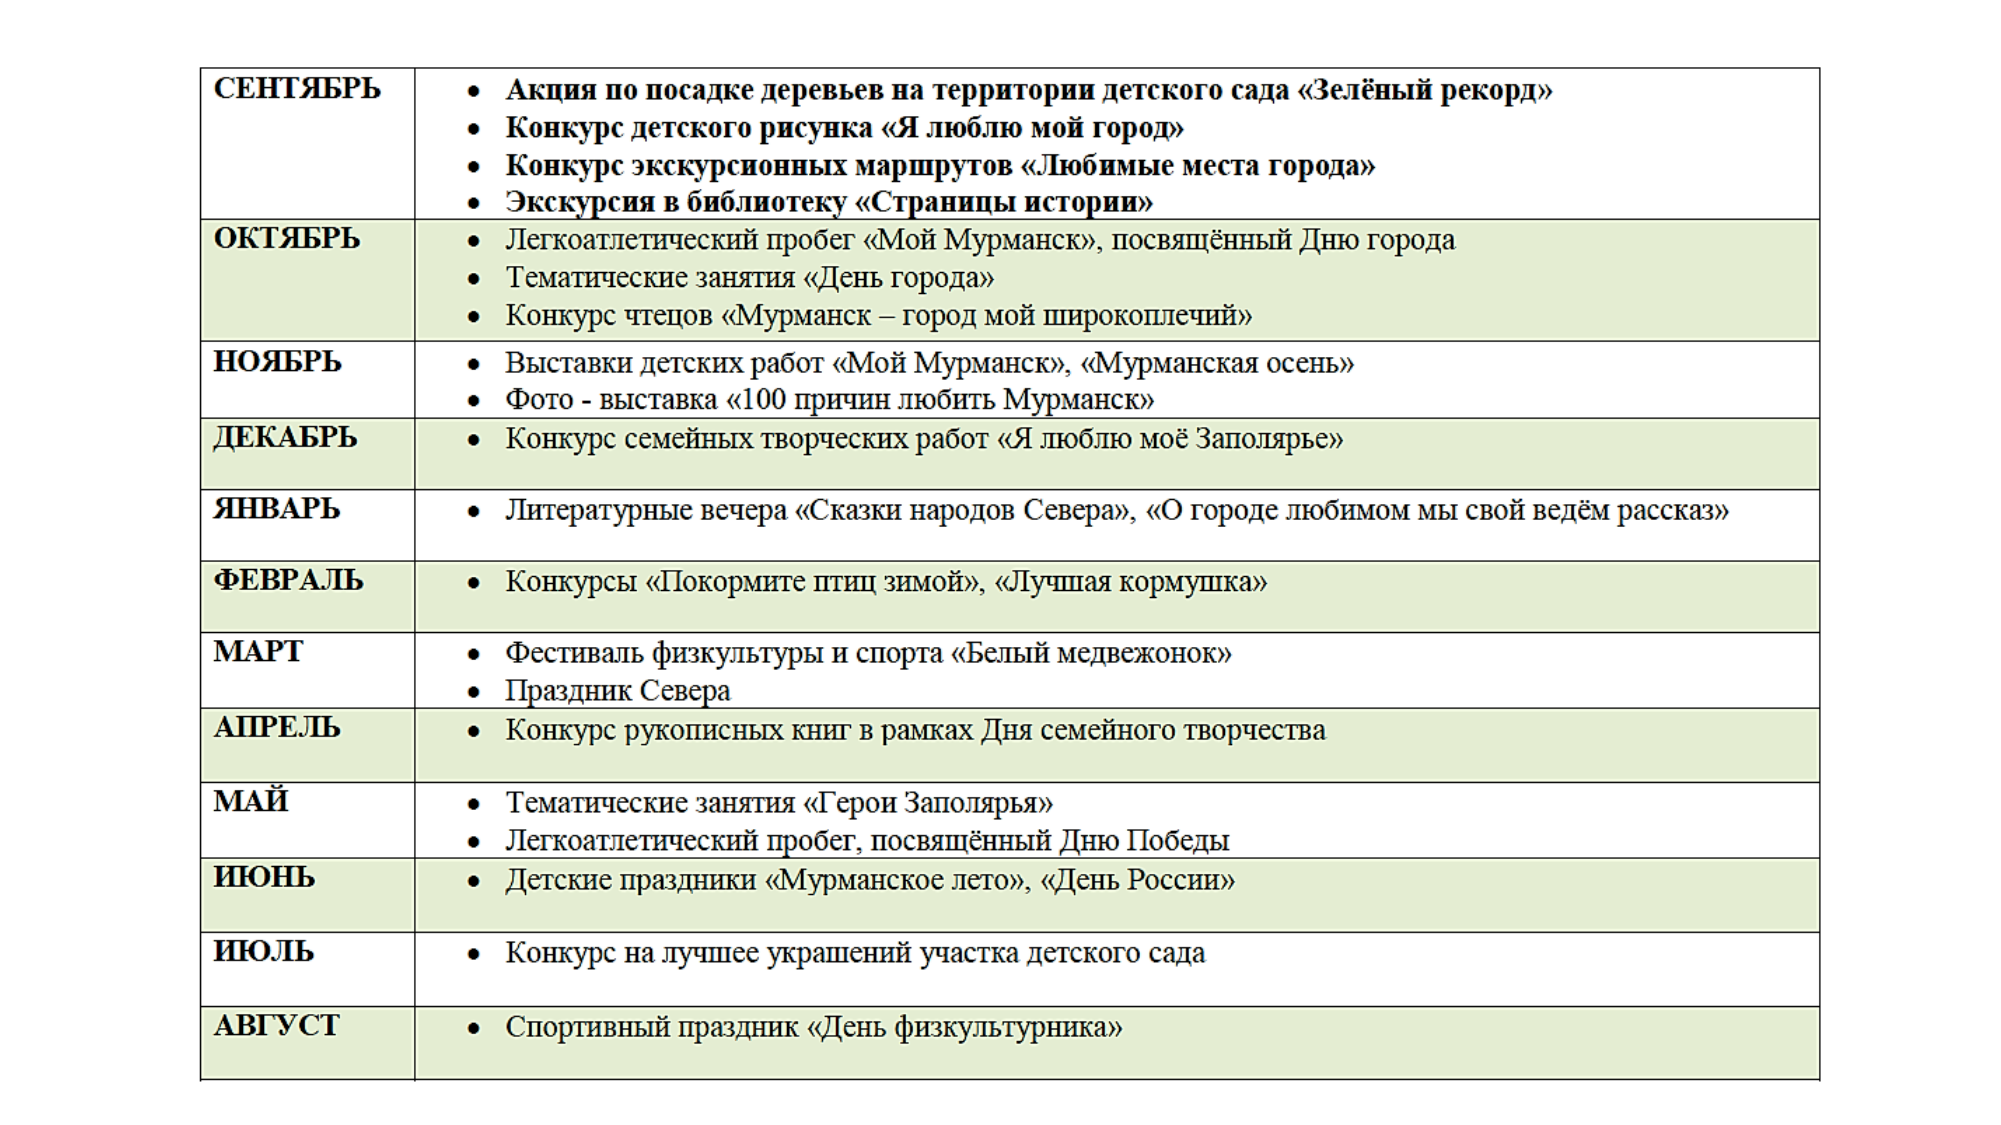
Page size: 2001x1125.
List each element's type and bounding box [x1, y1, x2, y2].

picture [174, 45, 1840, 1100]
